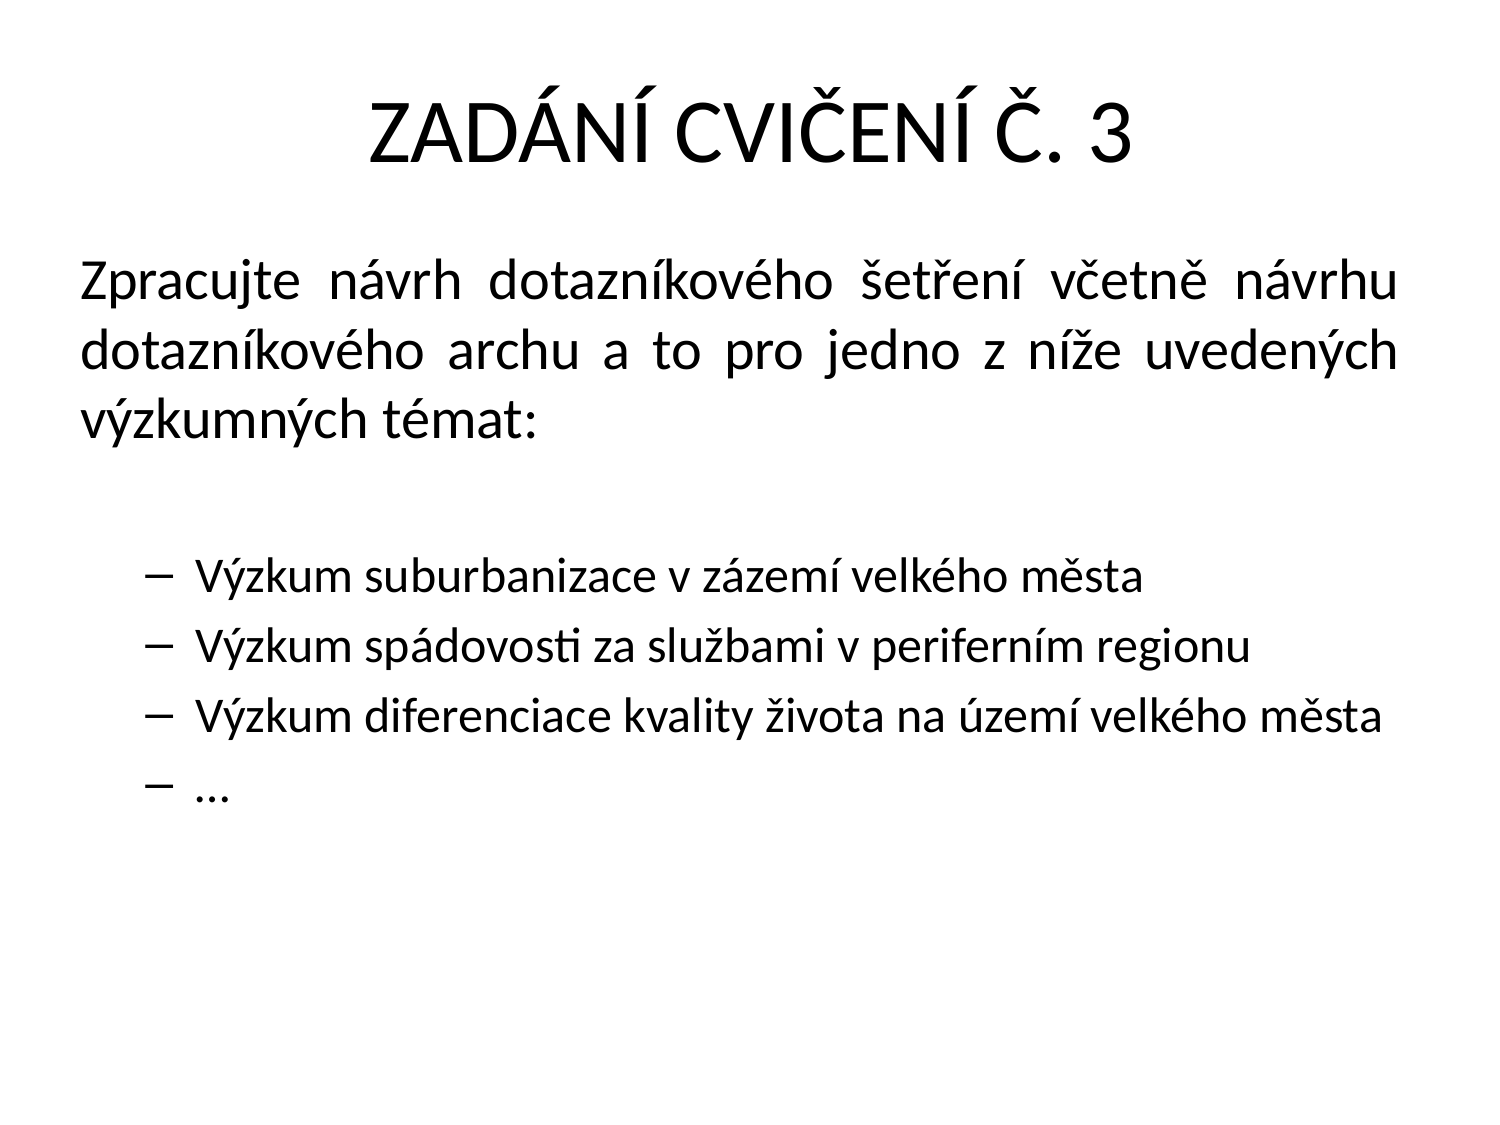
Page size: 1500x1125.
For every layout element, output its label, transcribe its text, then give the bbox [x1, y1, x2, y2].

list Zpracujte návrh dotazníkového šetření včetně návrhu dotazníkového archu a to pro jedno z níže uvedených výzkumných témat: Výzkum suburbanizace v zázemí velkého města Výzkum spádovosti za službami v periferním regionu Výzkum diferenciace kvality života na území velkého města … [64, 233, 1415, 976]
title ZADÁNÍ CVIČENÍ Č. 3 [76, 32, 1427, 220]
